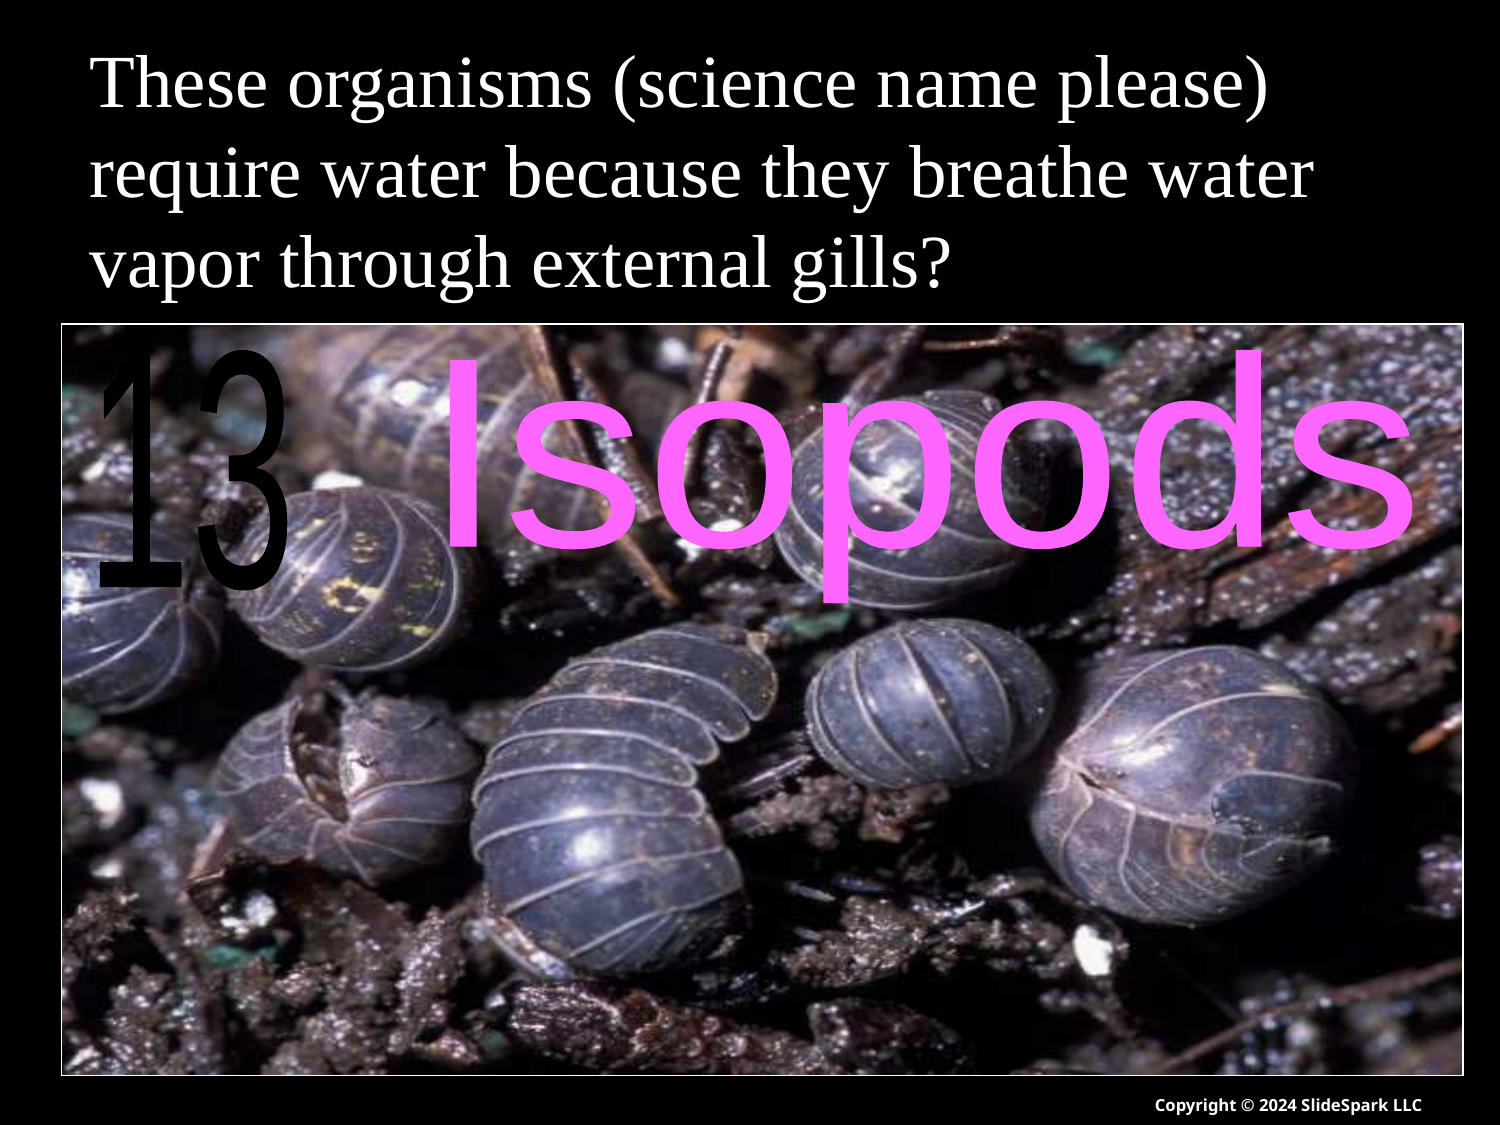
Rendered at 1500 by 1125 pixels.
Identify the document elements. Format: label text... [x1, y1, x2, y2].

text_box Copyright © 2024 SlideSpark LLC [937, 1087, 1438, 1123]
picture [62, 324, 1463, 1076]
text_box These organisms (science name please) require water because they breathe water vapor through external gills? [75, 24, 1475, 400]
